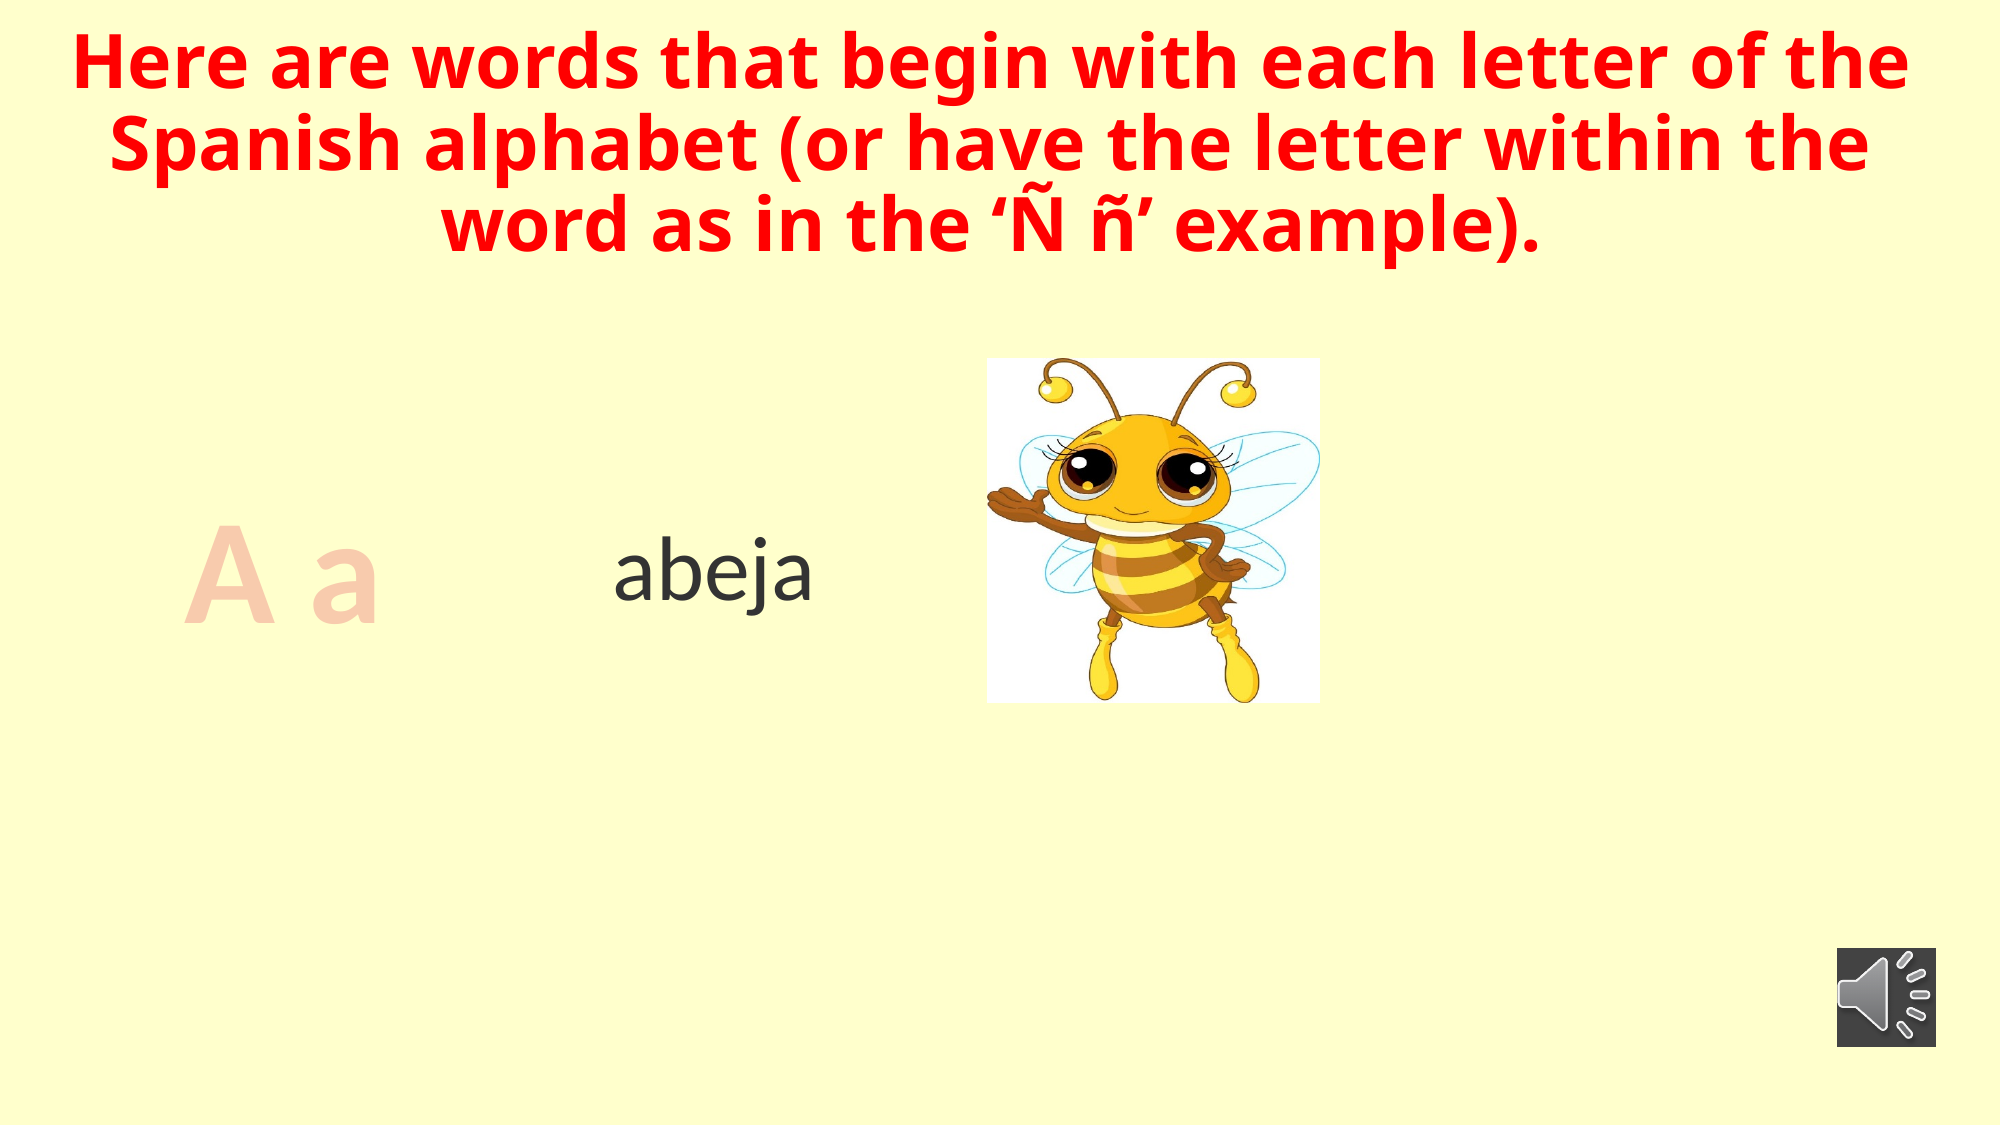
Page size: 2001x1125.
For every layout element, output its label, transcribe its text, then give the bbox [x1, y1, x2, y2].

text_box abeja [597, 501, 919, 627]
title Here are words that begin with each letter of the Spanish alphabet (or have the letter within the word as in the ‘Ñ ñ’ example). [45, 14, 1937, 278]
picture [987, 358, 1320, 703]
text_box A a [137, 466, 430, 662]
picture [1836, 947, 1937, 1048]
